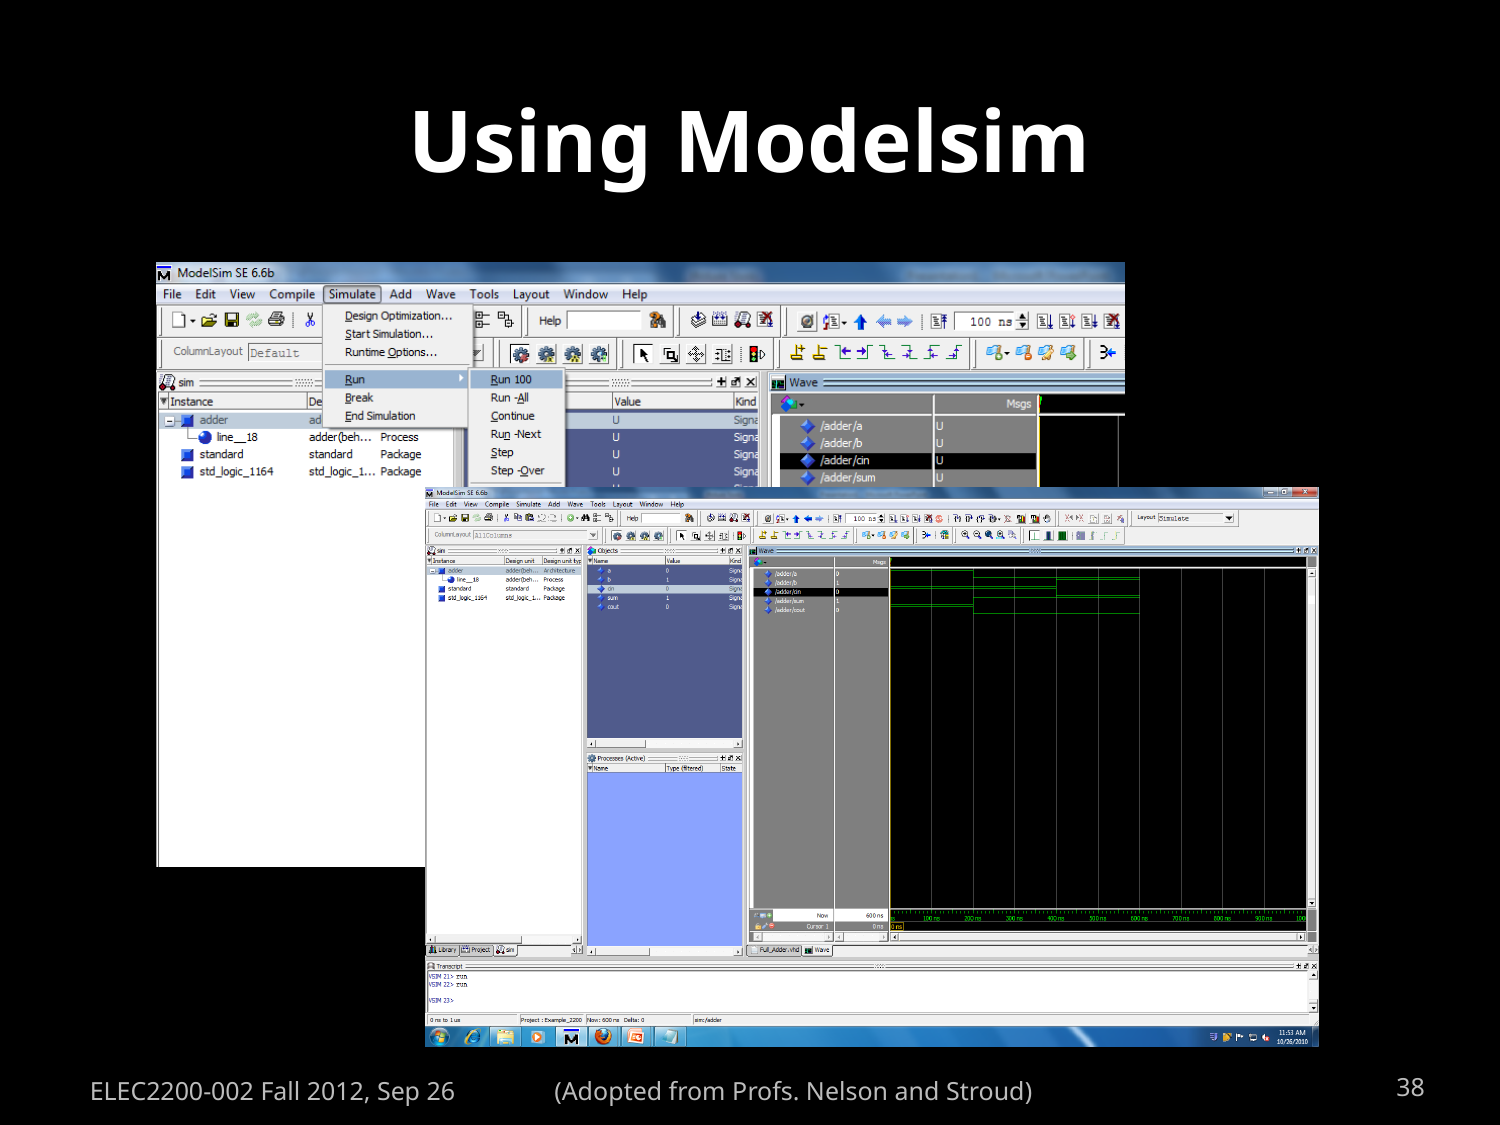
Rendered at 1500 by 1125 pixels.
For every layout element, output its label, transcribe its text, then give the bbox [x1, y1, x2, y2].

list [155, 262, 1126, 867]
slide_number 38 [1299, 1052, 1425, 1113]
footer (Adopted from Profs. Nelson and Stroud) [512, 1089, 1075, 1113]
picture [424, 487, 1320, 1047]
title Using Modelsim [75, 45, 1425, 233]
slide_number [75, 1052, 475, 1113]
